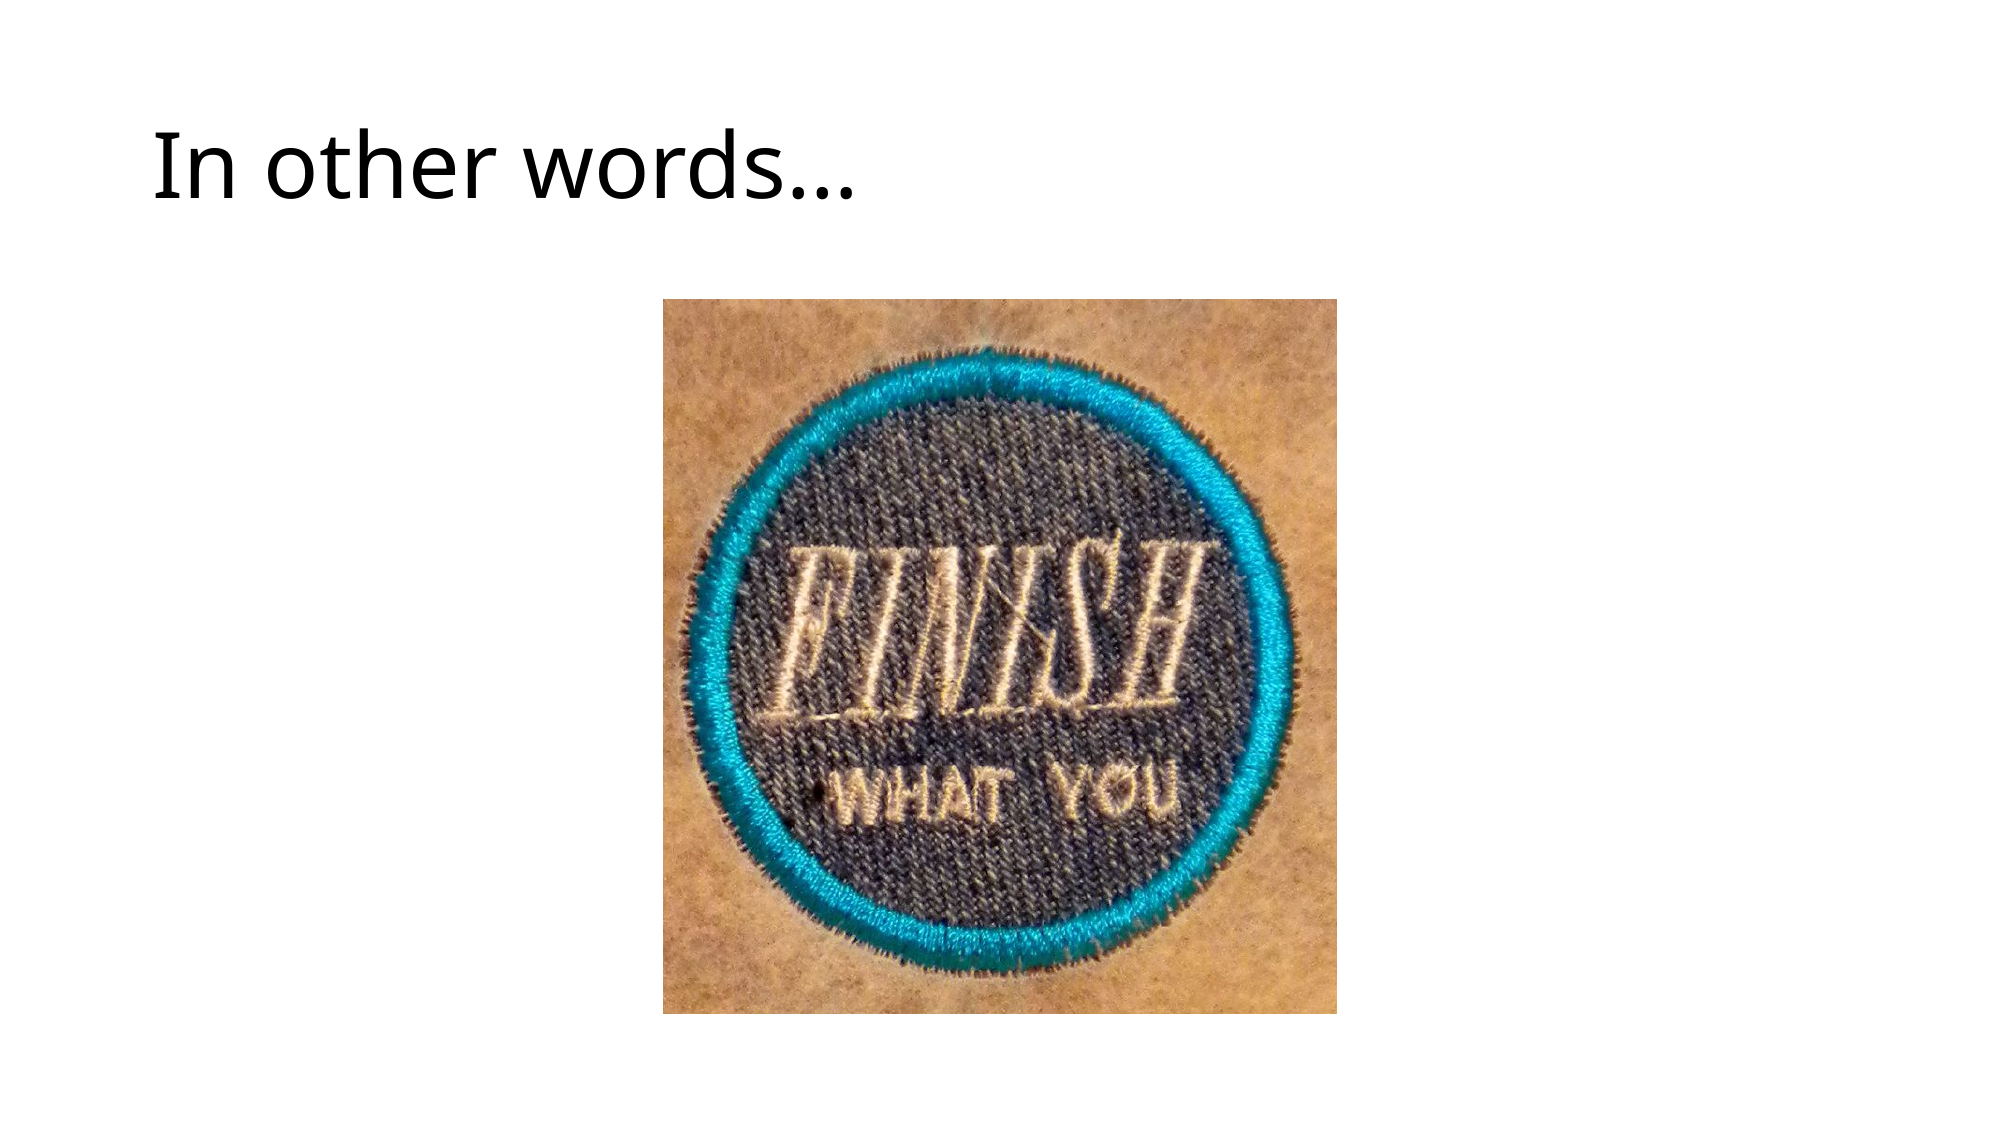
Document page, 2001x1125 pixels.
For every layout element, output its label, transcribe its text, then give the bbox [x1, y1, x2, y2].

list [663, 299, 1337, 1014]
title In other words… [137, 59, 1863, 278]
